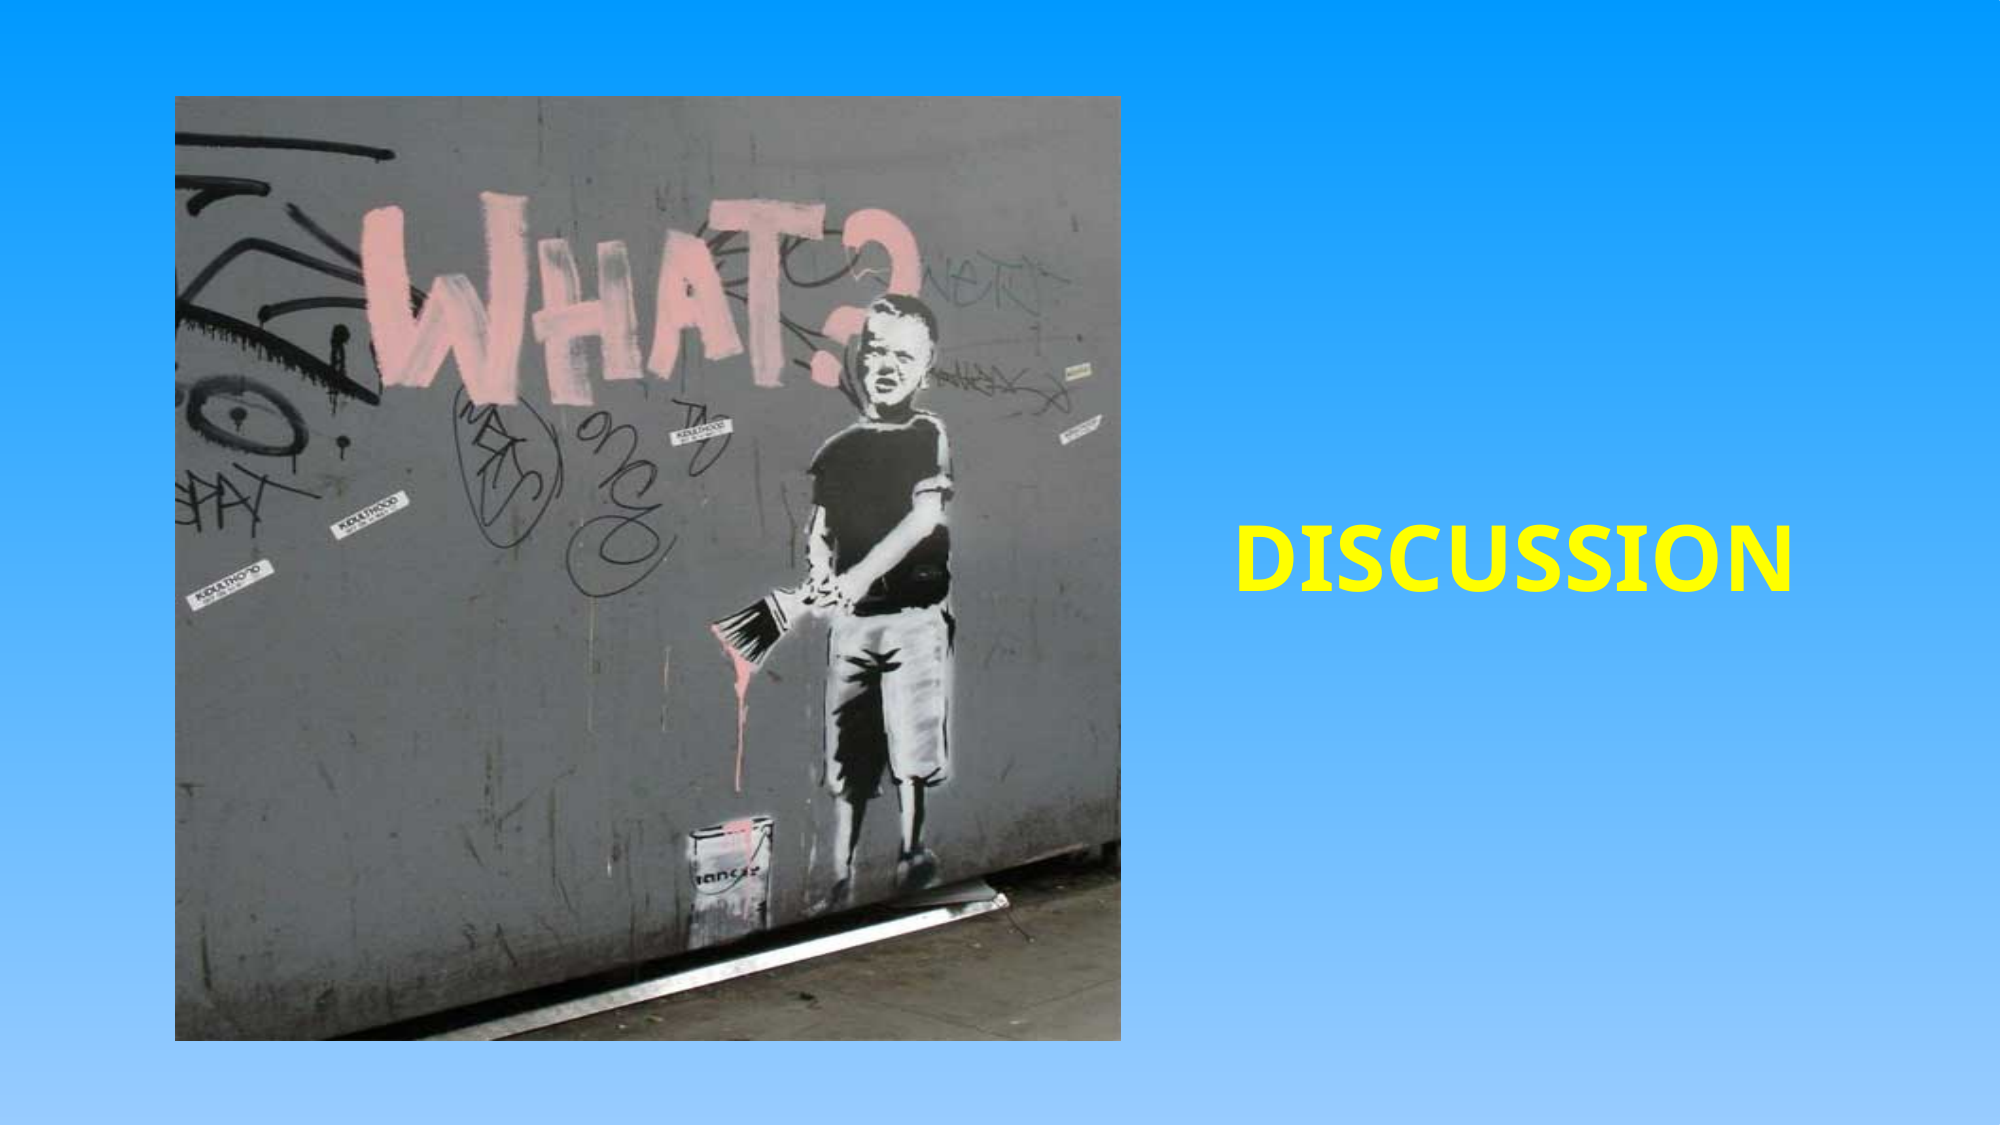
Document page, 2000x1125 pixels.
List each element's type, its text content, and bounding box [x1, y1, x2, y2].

text_box DISCUSSION [1217, 502, 1913, 638]
picture [175, 96, 1121, 1041]
